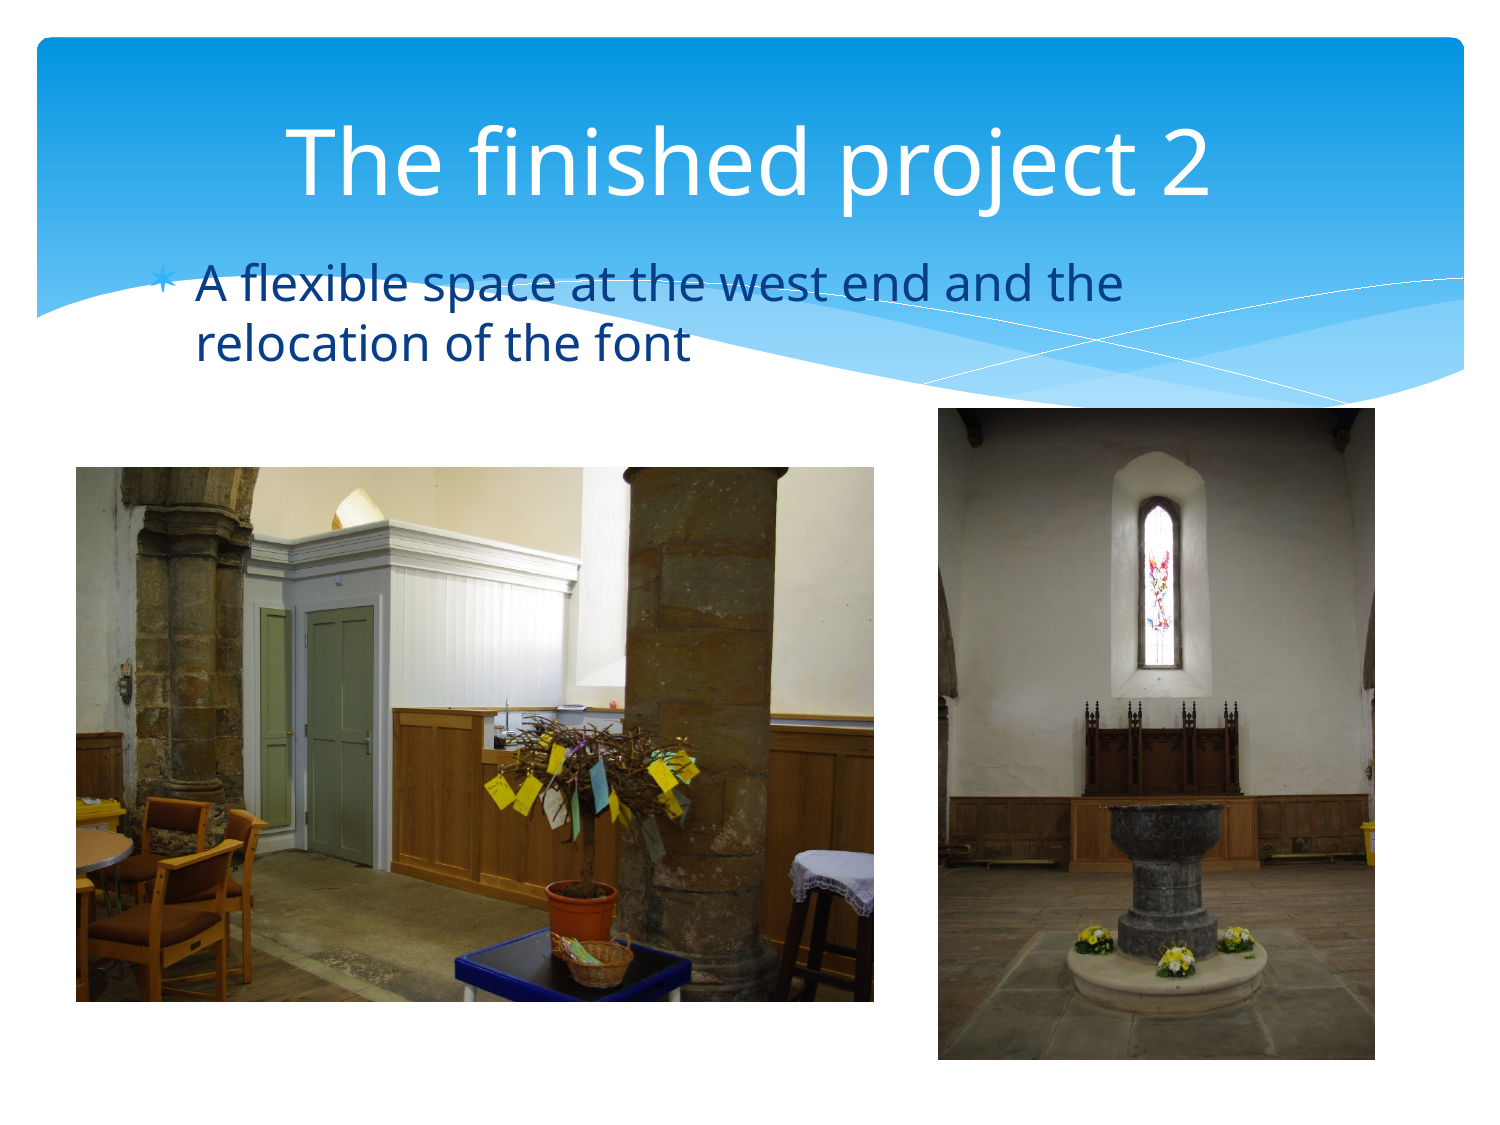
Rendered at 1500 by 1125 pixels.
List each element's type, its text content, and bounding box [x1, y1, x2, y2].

picture [76, 467, 875, 1002]
picture [938, 408, 1375, 1060]
list A flexible space at the west end and the relocation of the font [135, 261, 1352, 810]
title The finished project 2 [75, 55, 1425, 261]
